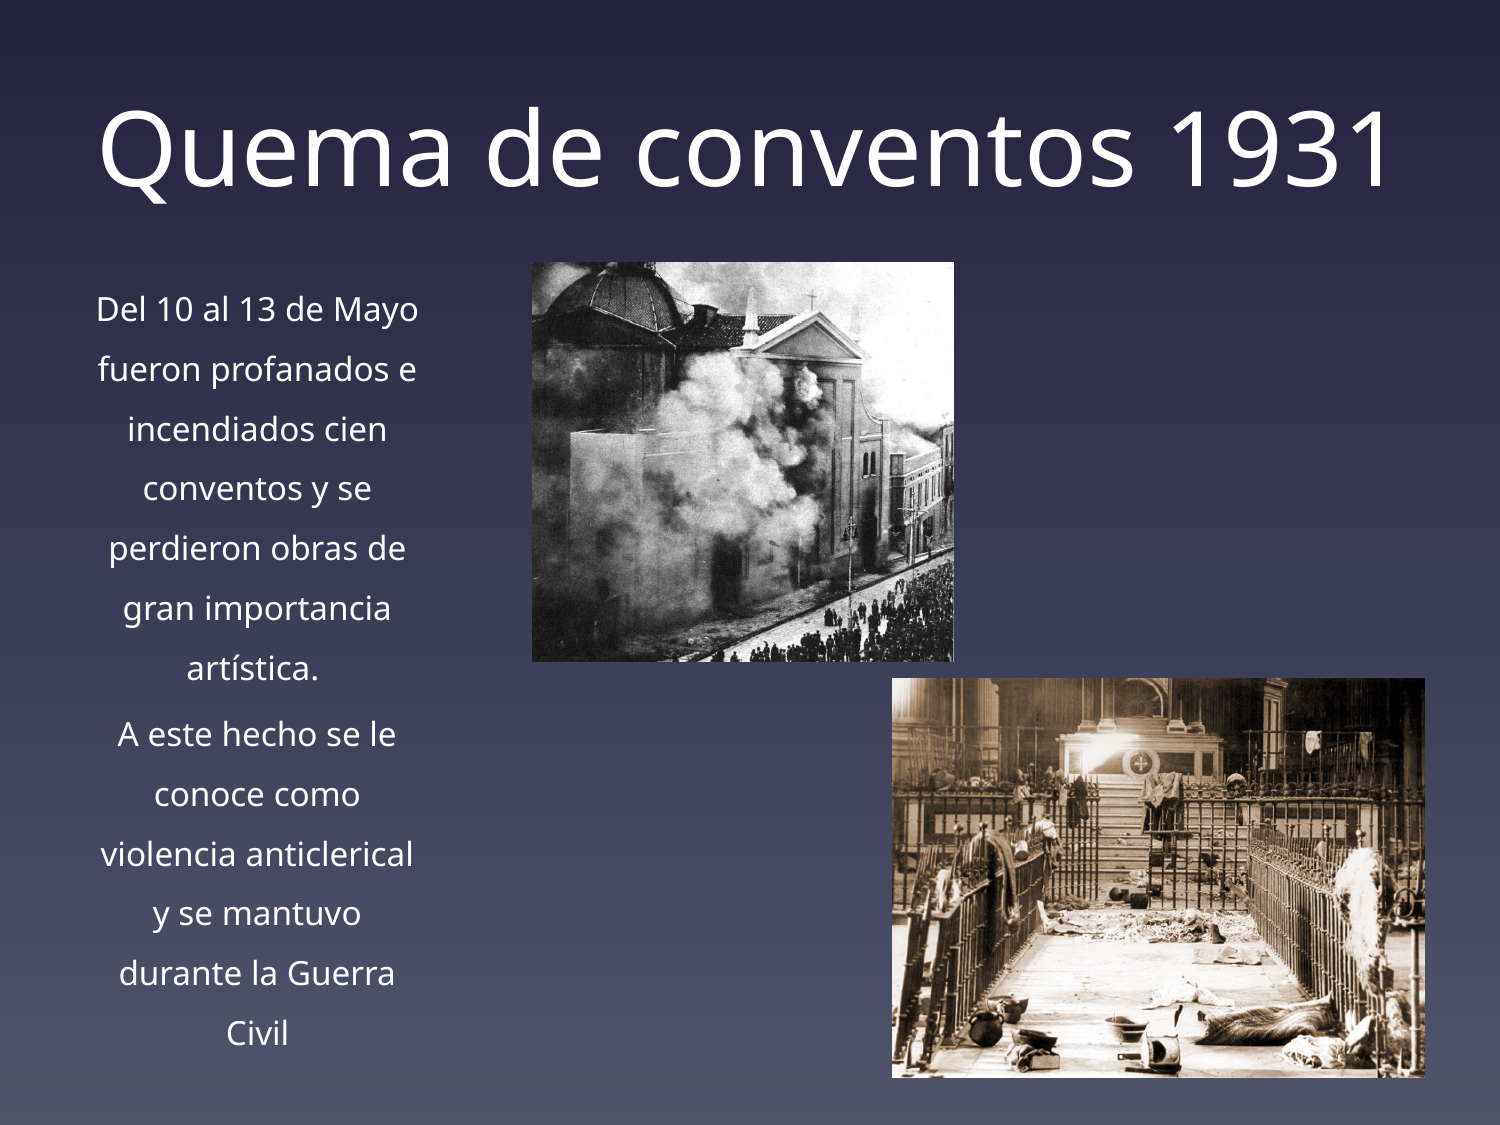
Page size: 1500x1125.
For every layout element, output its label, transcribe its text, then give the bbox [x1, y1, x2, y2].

title Quema de conventos 1931 [75, 75, 1425, 263]
picture [892, 678, 1426, 1078]
picture [532, 262, 954, 663]
list Del 10 al 13 de Mayo fueron profanados e incendiados cien conventos y se perdieron obras de gran importancia artística. A este hecho se le conoce como violencia anticlerical y se mantuvo durante la Guerra Civil [75, 217, 441, 1104]
